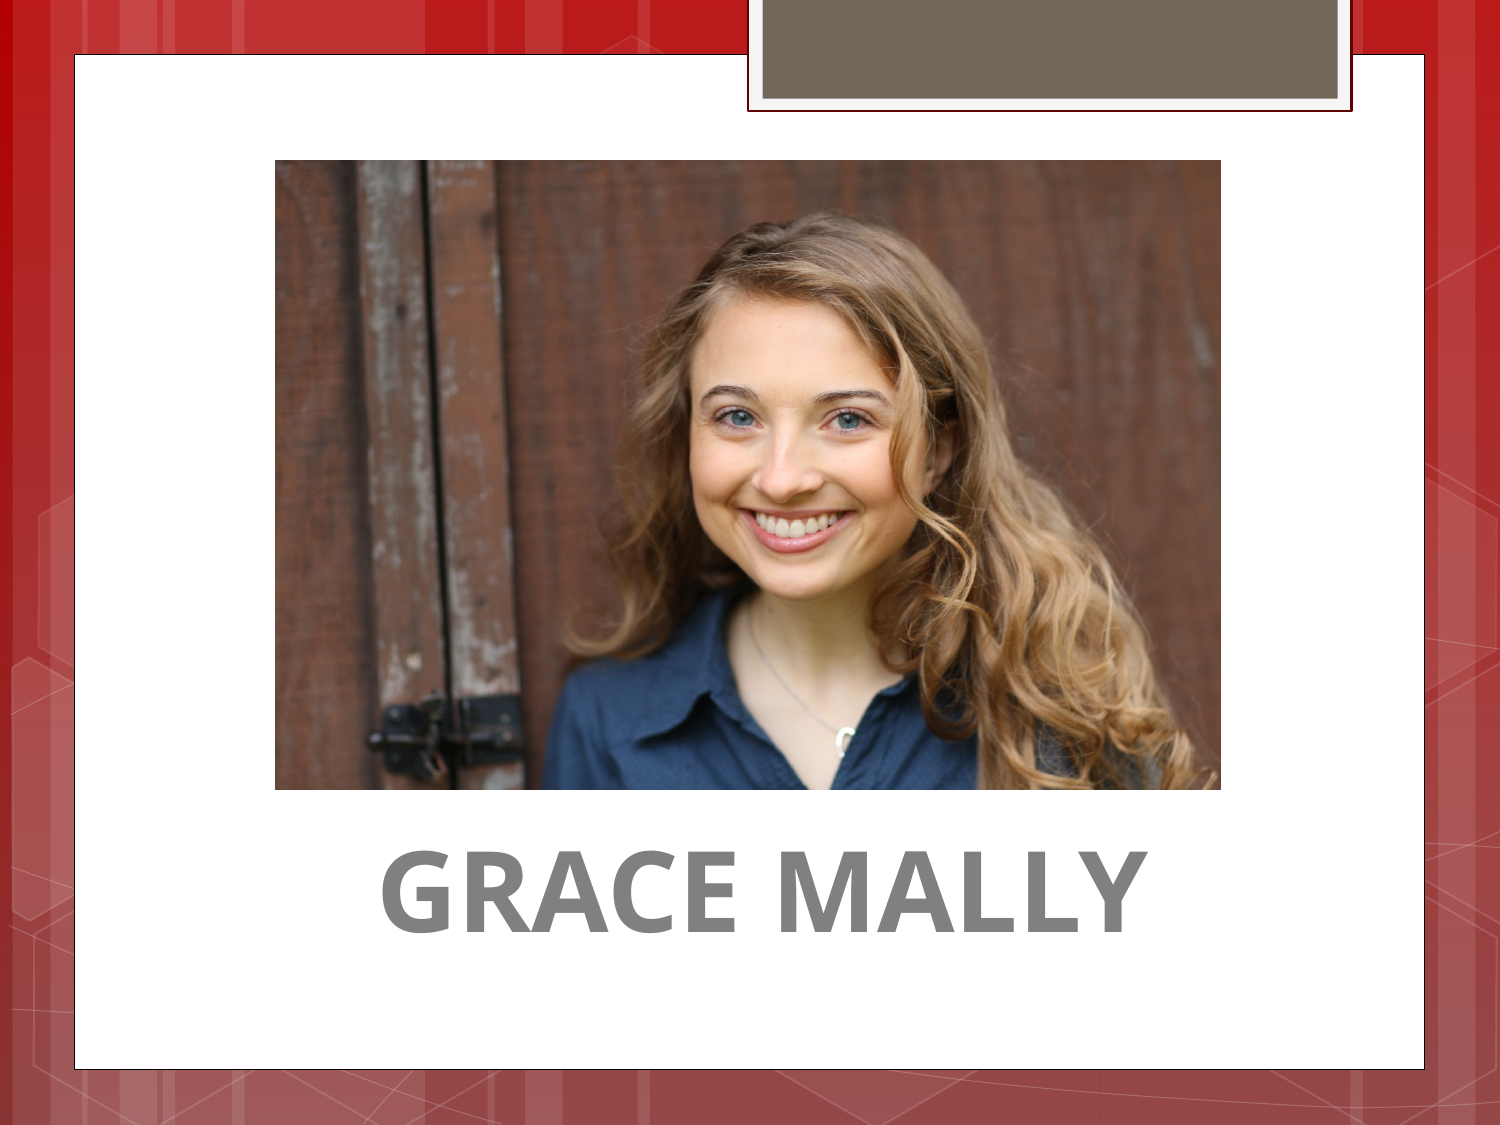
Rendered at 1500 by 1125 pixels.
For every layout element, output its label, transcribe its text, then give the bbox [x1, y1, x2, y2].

picture [274, 159, 1221, 791]
text_box GRACE MALLY [324, 812, 1200, 963]
